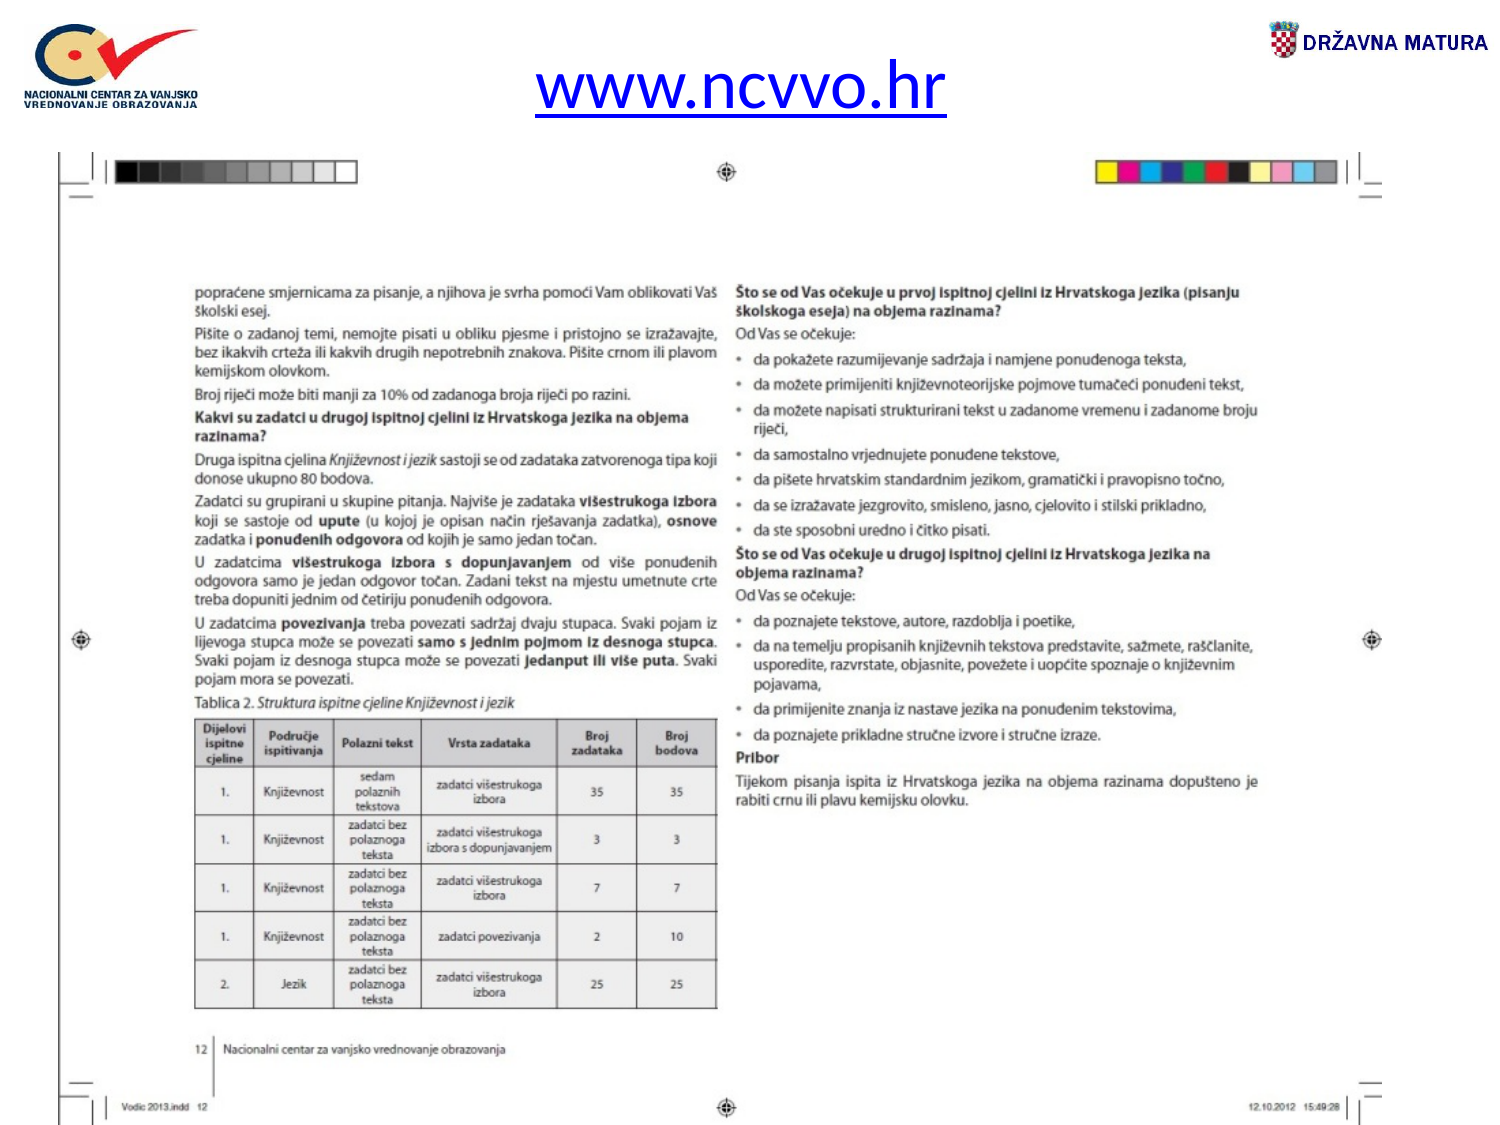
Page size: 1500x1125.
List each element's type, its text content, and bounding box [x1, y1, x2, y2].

title www.ncvvo.hr [75, 30, 1425, 200]
picture [24, 24, 201, 108]
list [1249, 0, 1500, 81]
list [58, 152, 1382, 1125]
